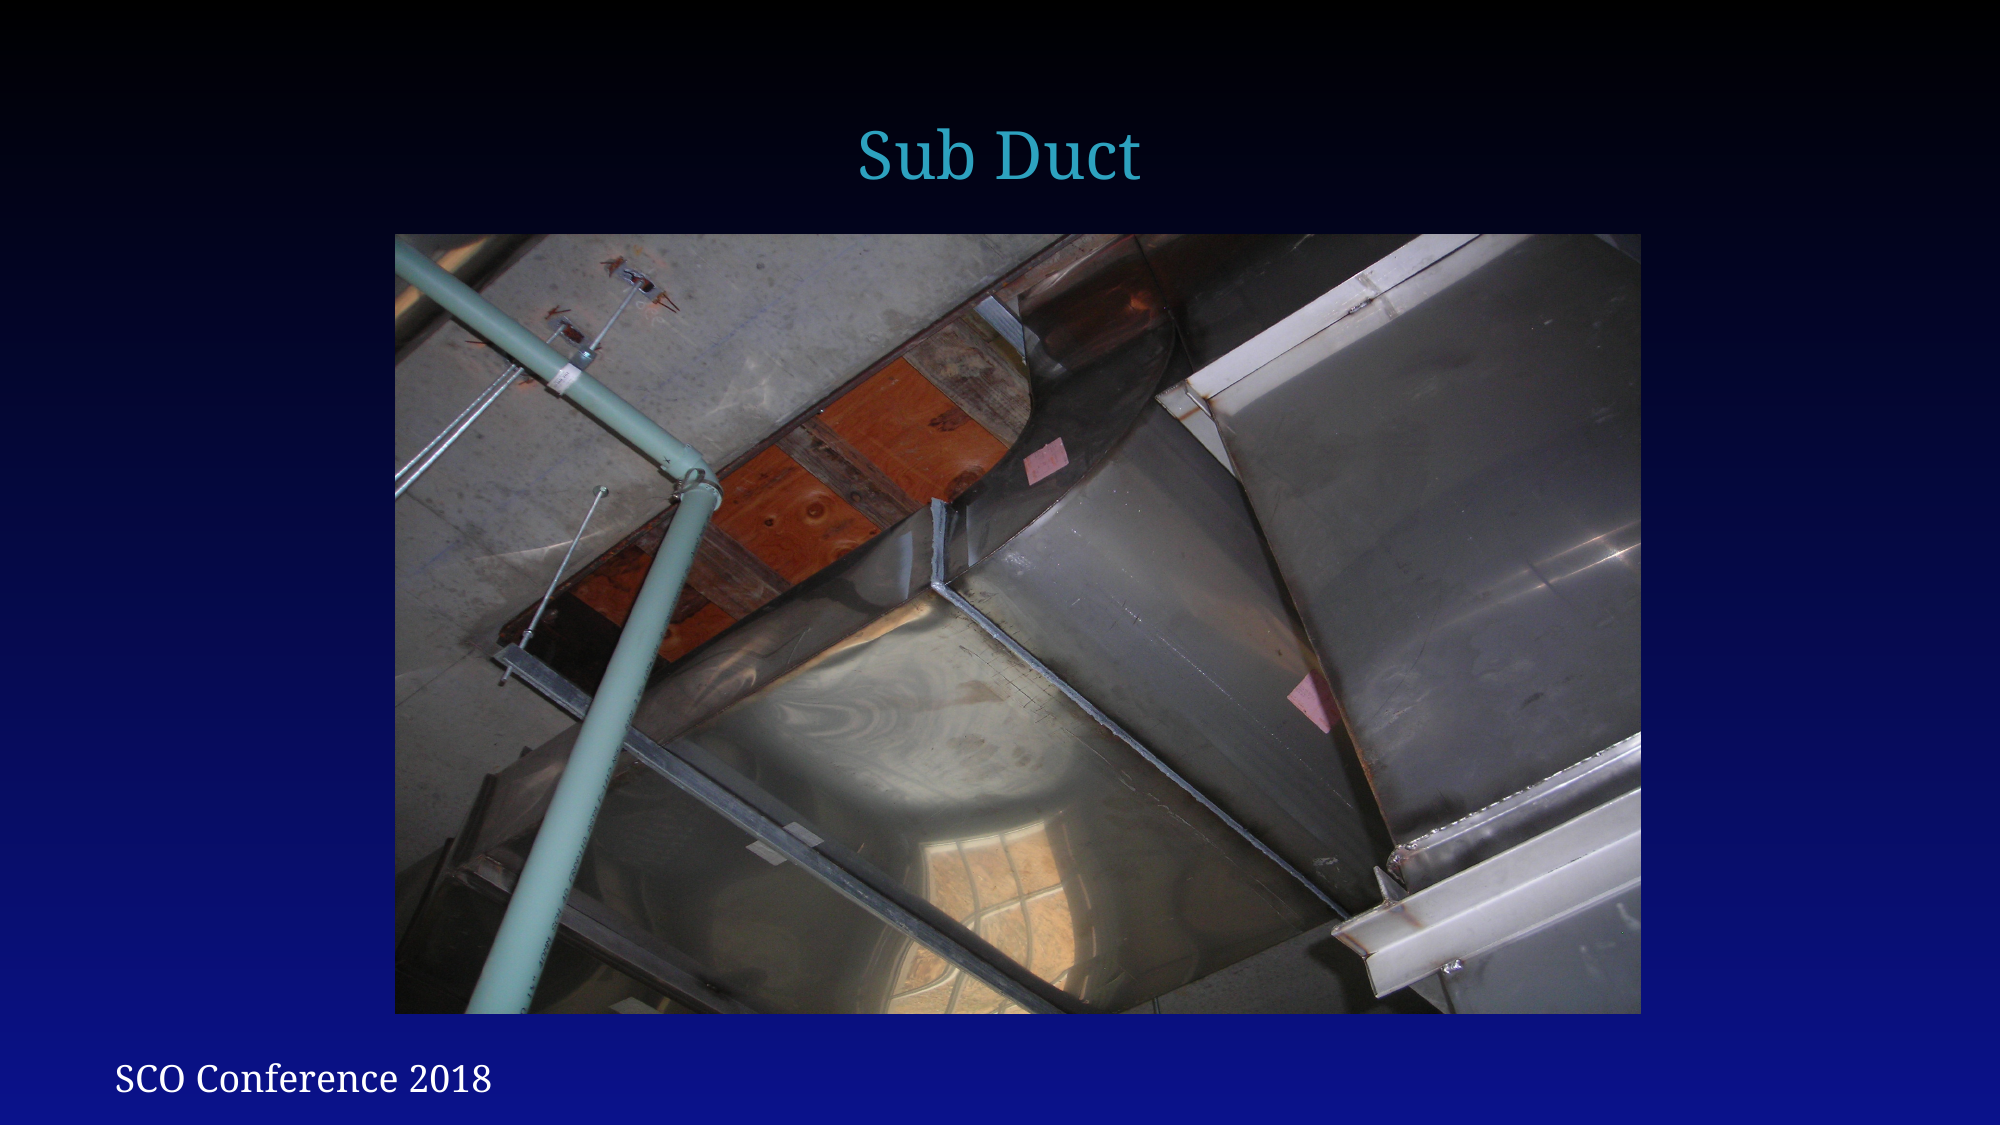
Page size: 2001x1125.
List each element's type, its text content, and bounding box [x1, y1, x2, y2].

title Sub Duct [212, 59, 1788, 202]
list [395, 234, 1641, 1014]
footer SCO Conference 2018 [99, 1047, 1101, 1085]
